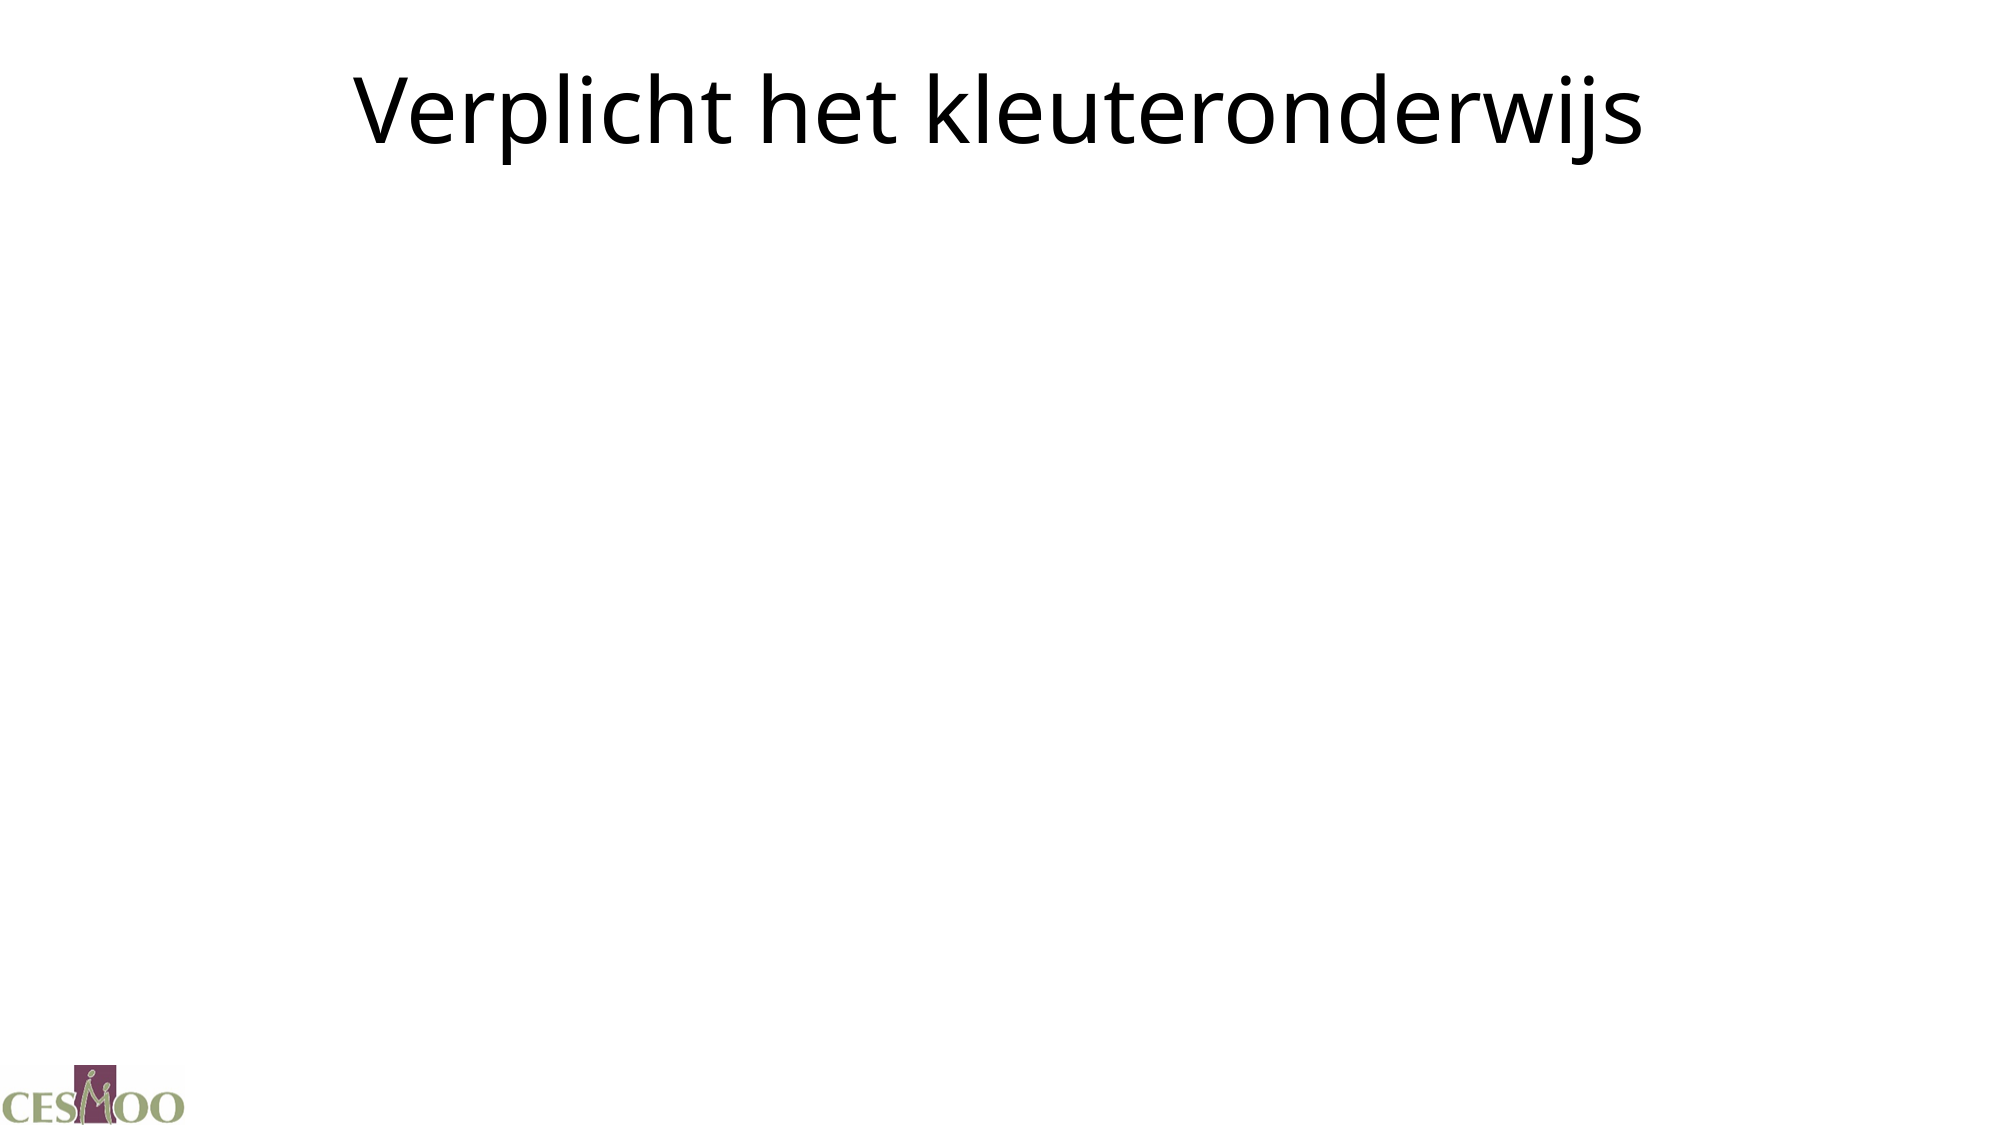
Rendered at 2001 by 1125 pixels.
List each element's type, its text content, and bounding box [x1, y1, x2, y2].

picture [0, 1065, 185, 1125]
title Verplicht het kleuteronderwijs [137, 59, 1863, 278]
